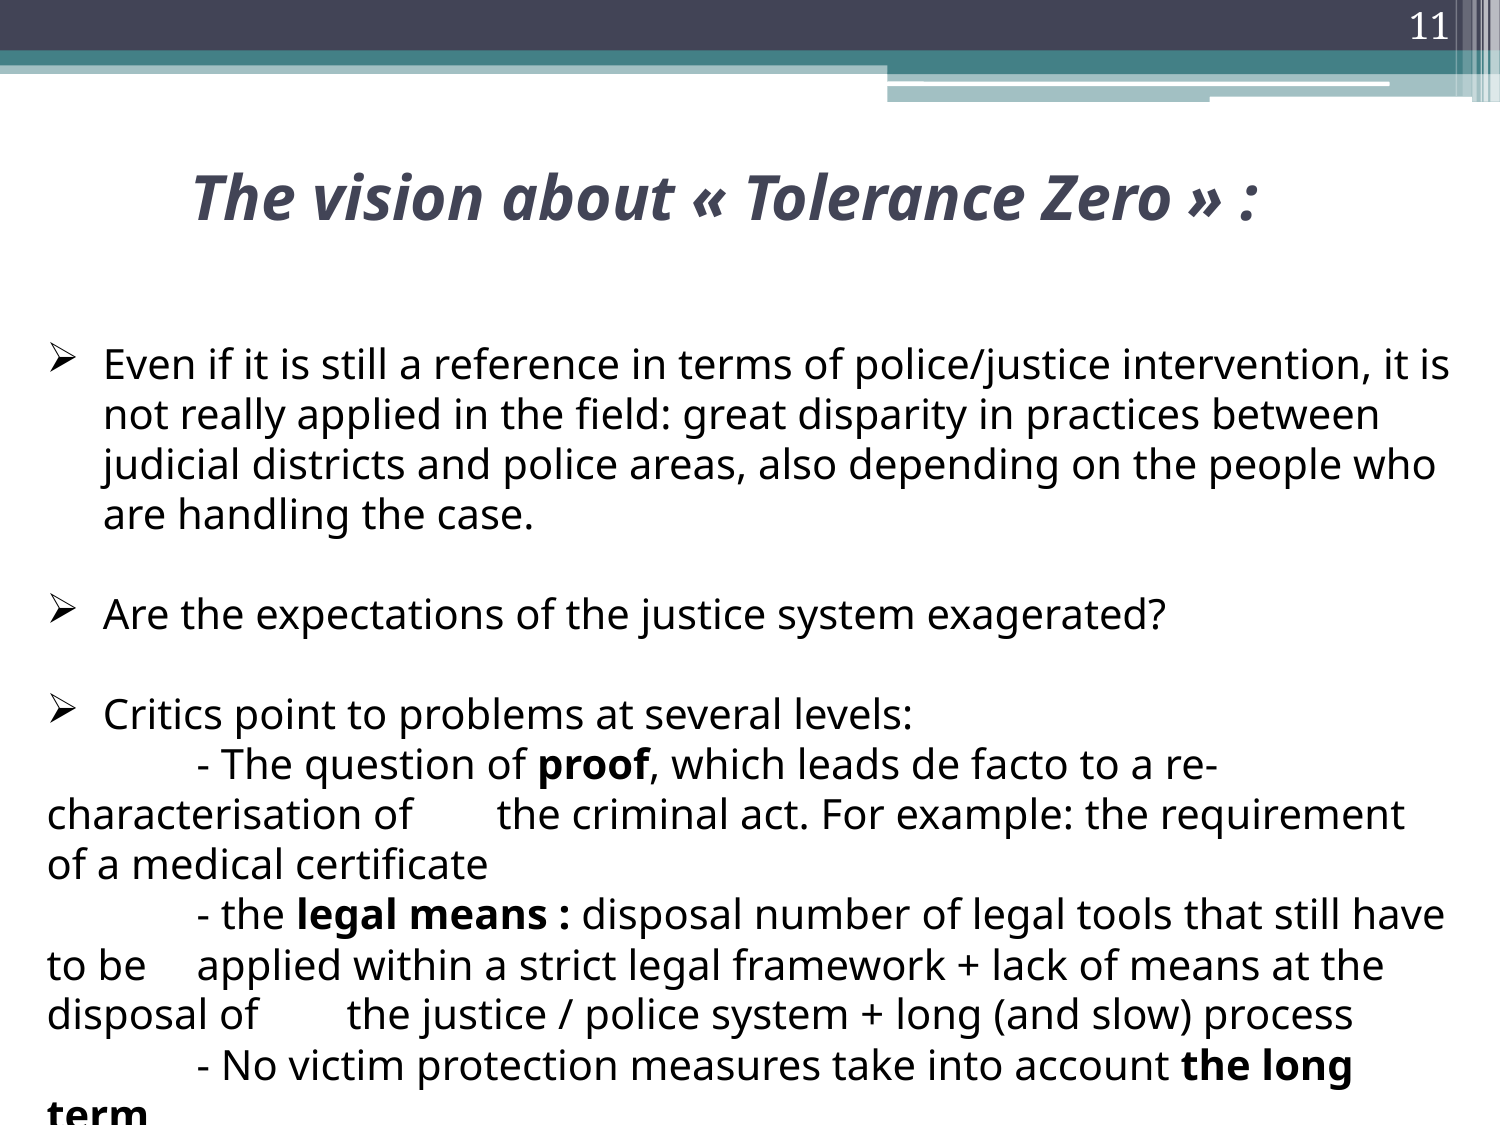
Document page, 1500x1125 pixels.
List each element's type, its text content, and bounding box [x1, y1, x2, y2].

slide_number 11 [1341, 0, 1466, 61]
text_box The vision about « Tolerance Zero » : [0, 107, 1466, 284]
text_box Even if it is still a reference in terms of police/justice intervention, it is not really applied in the field: great disparity in practices between judicial districts and police areas, also depending on the people who are handling the case. Are the expectations of the justice system exagerated? Critics point to problems at several levels: - The question of proof, which leads de facto to a re-characterisation of the criminal act. For example: the requirement of a medical certificate - the legal means : disposal number of legal tools that still have to be applied within a strict legal framework + lack of means at the disposal of the justice / police system + long (and slow) process - No victim protection measures take into account the long term [31, 330, 1466, 1100]
